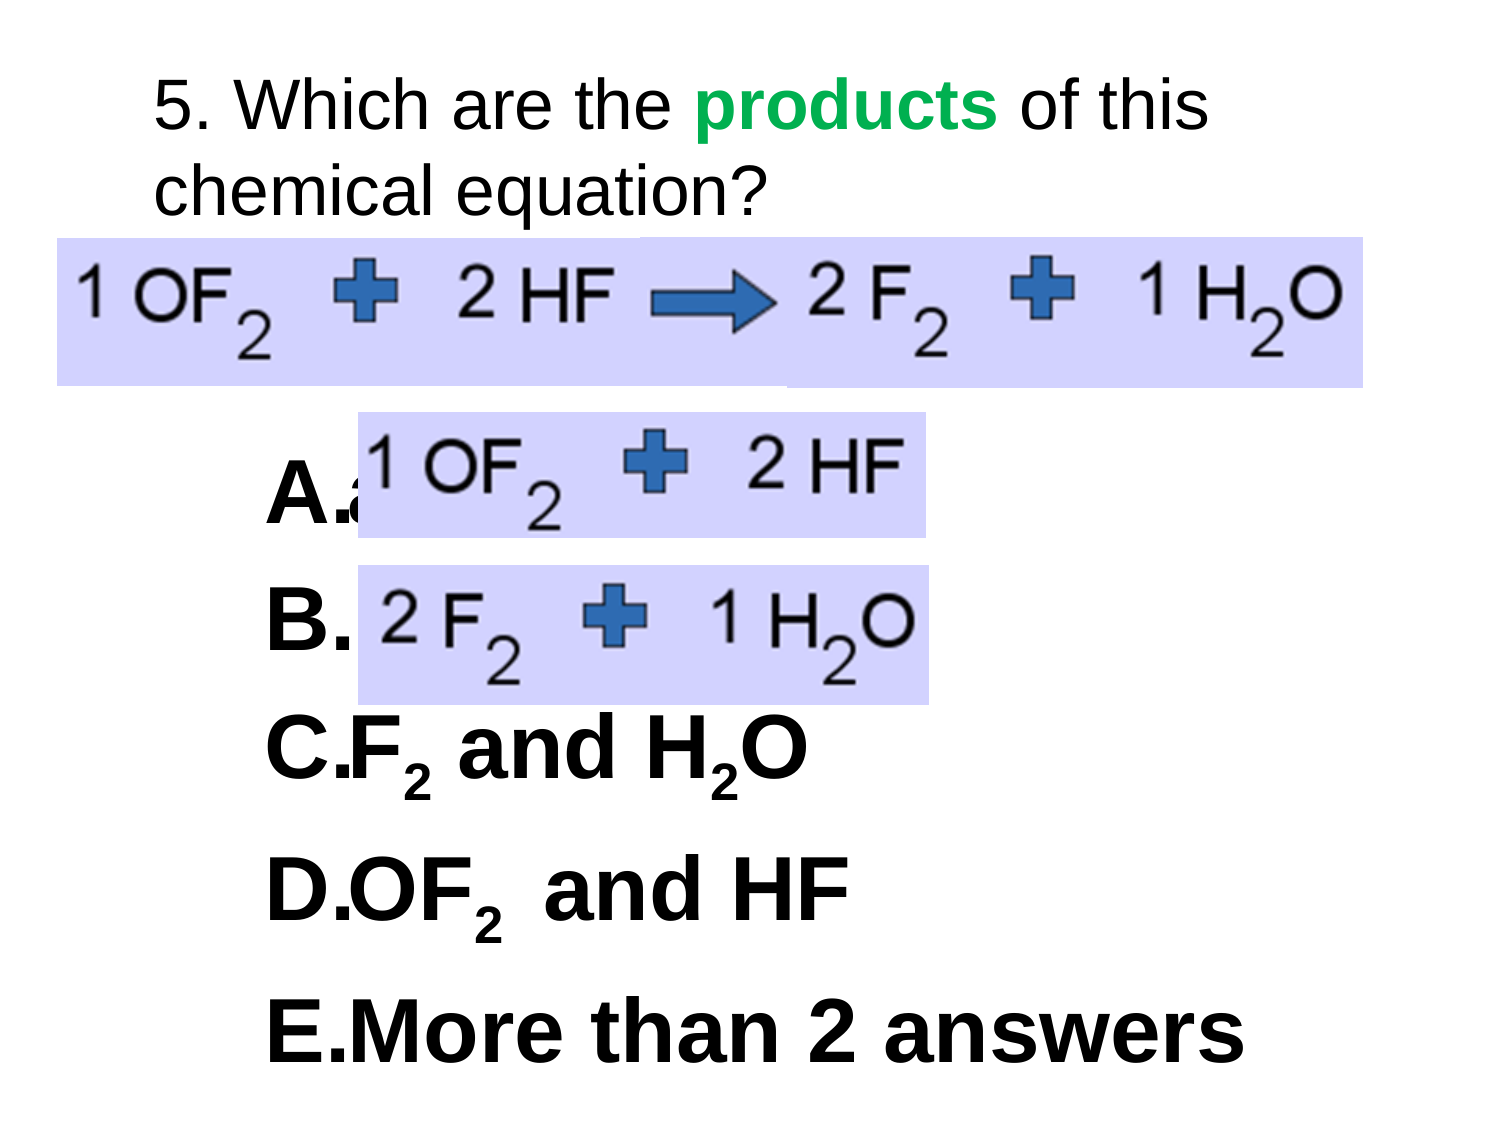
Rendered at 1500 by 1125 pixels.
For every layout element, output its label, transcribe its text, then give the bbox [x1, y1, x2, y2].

picture [357, 565, 929, 705]
picture [357, 412, 926, 539]
list a b F2 and H2O OF2 and HF More than 2 answers [249, 424, 1301, 1101]
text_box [57, 237, 1363, 389]
title 5. Which are the products of this chemical equation? [138, 49, 1465, 238]
